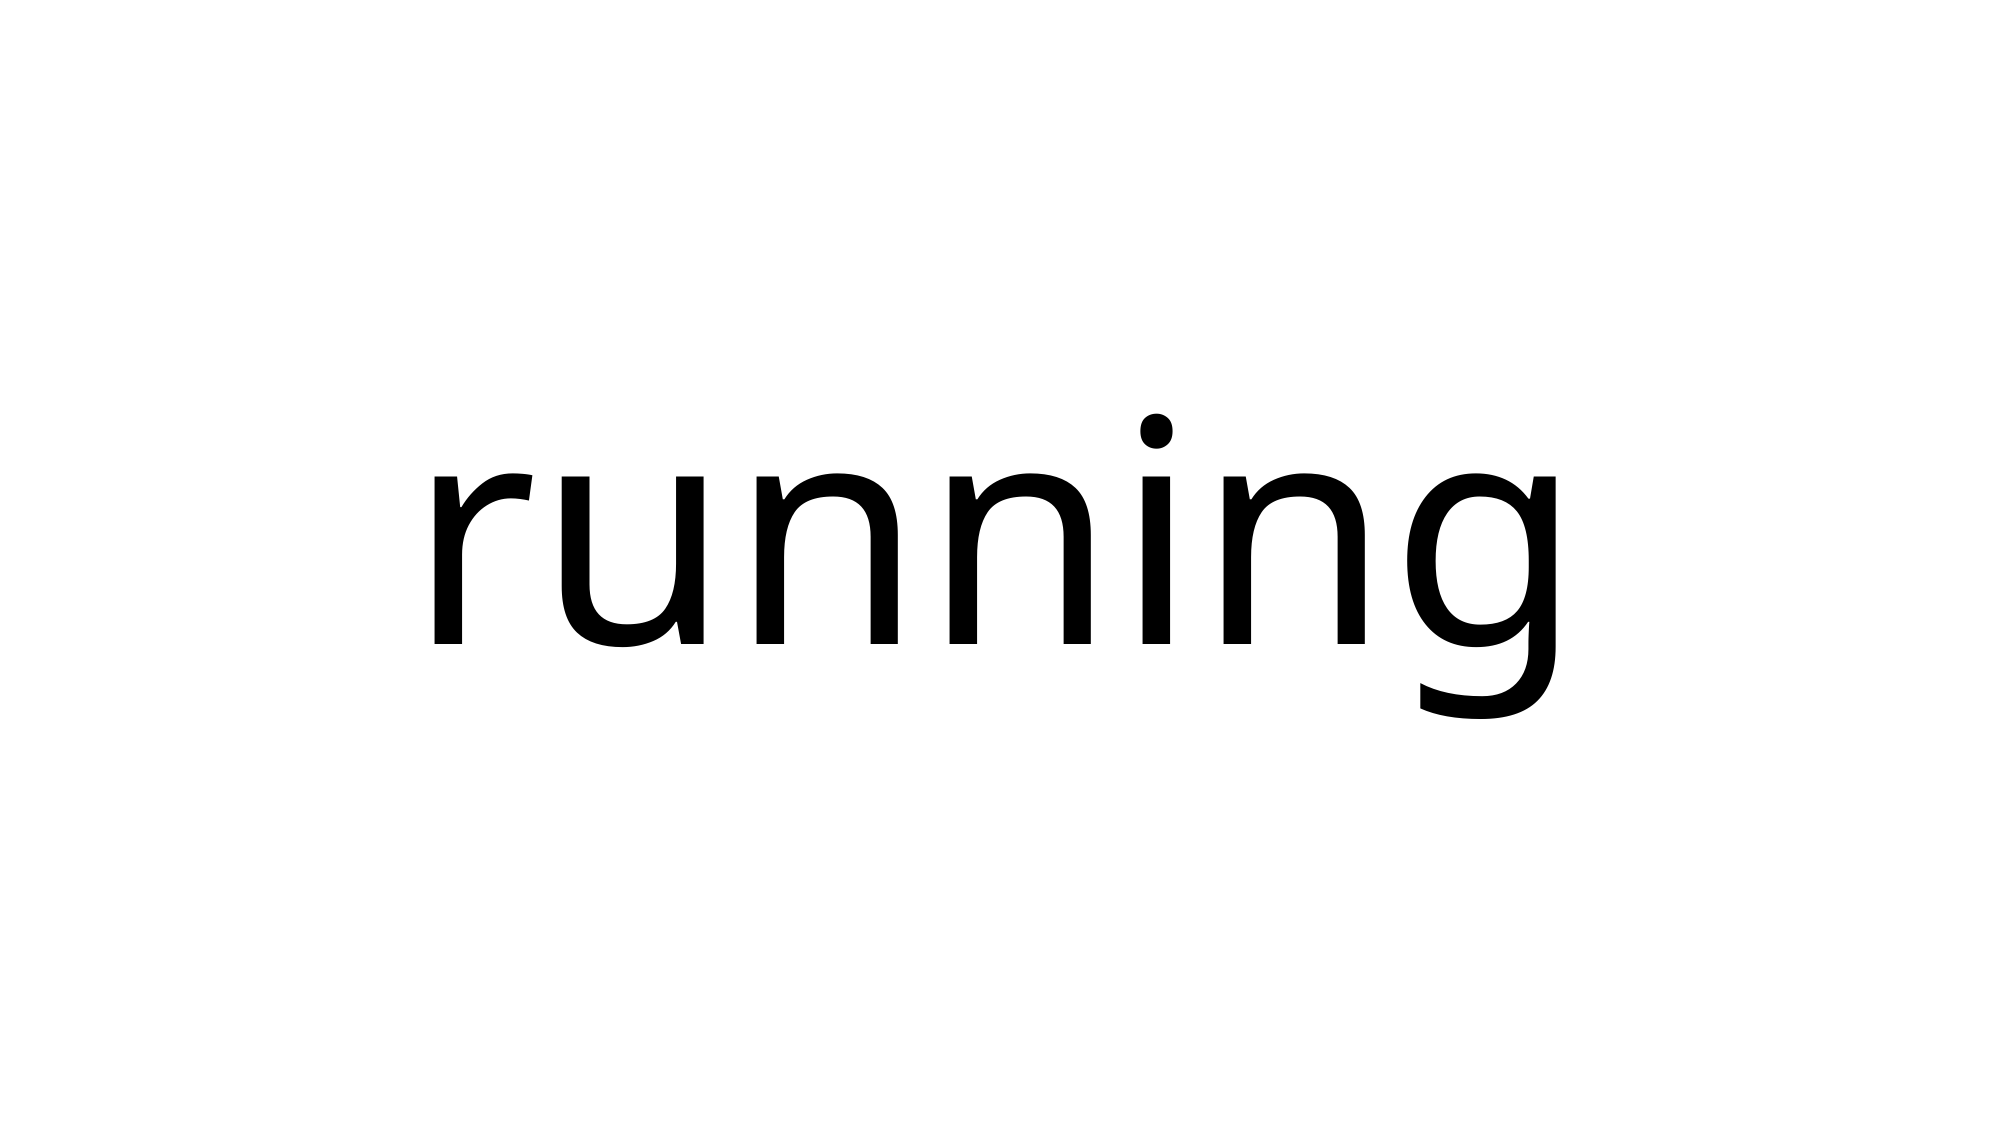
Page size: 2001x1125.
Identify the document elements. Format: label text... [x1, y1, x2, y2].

title running [245, 327, 1746, 720]
